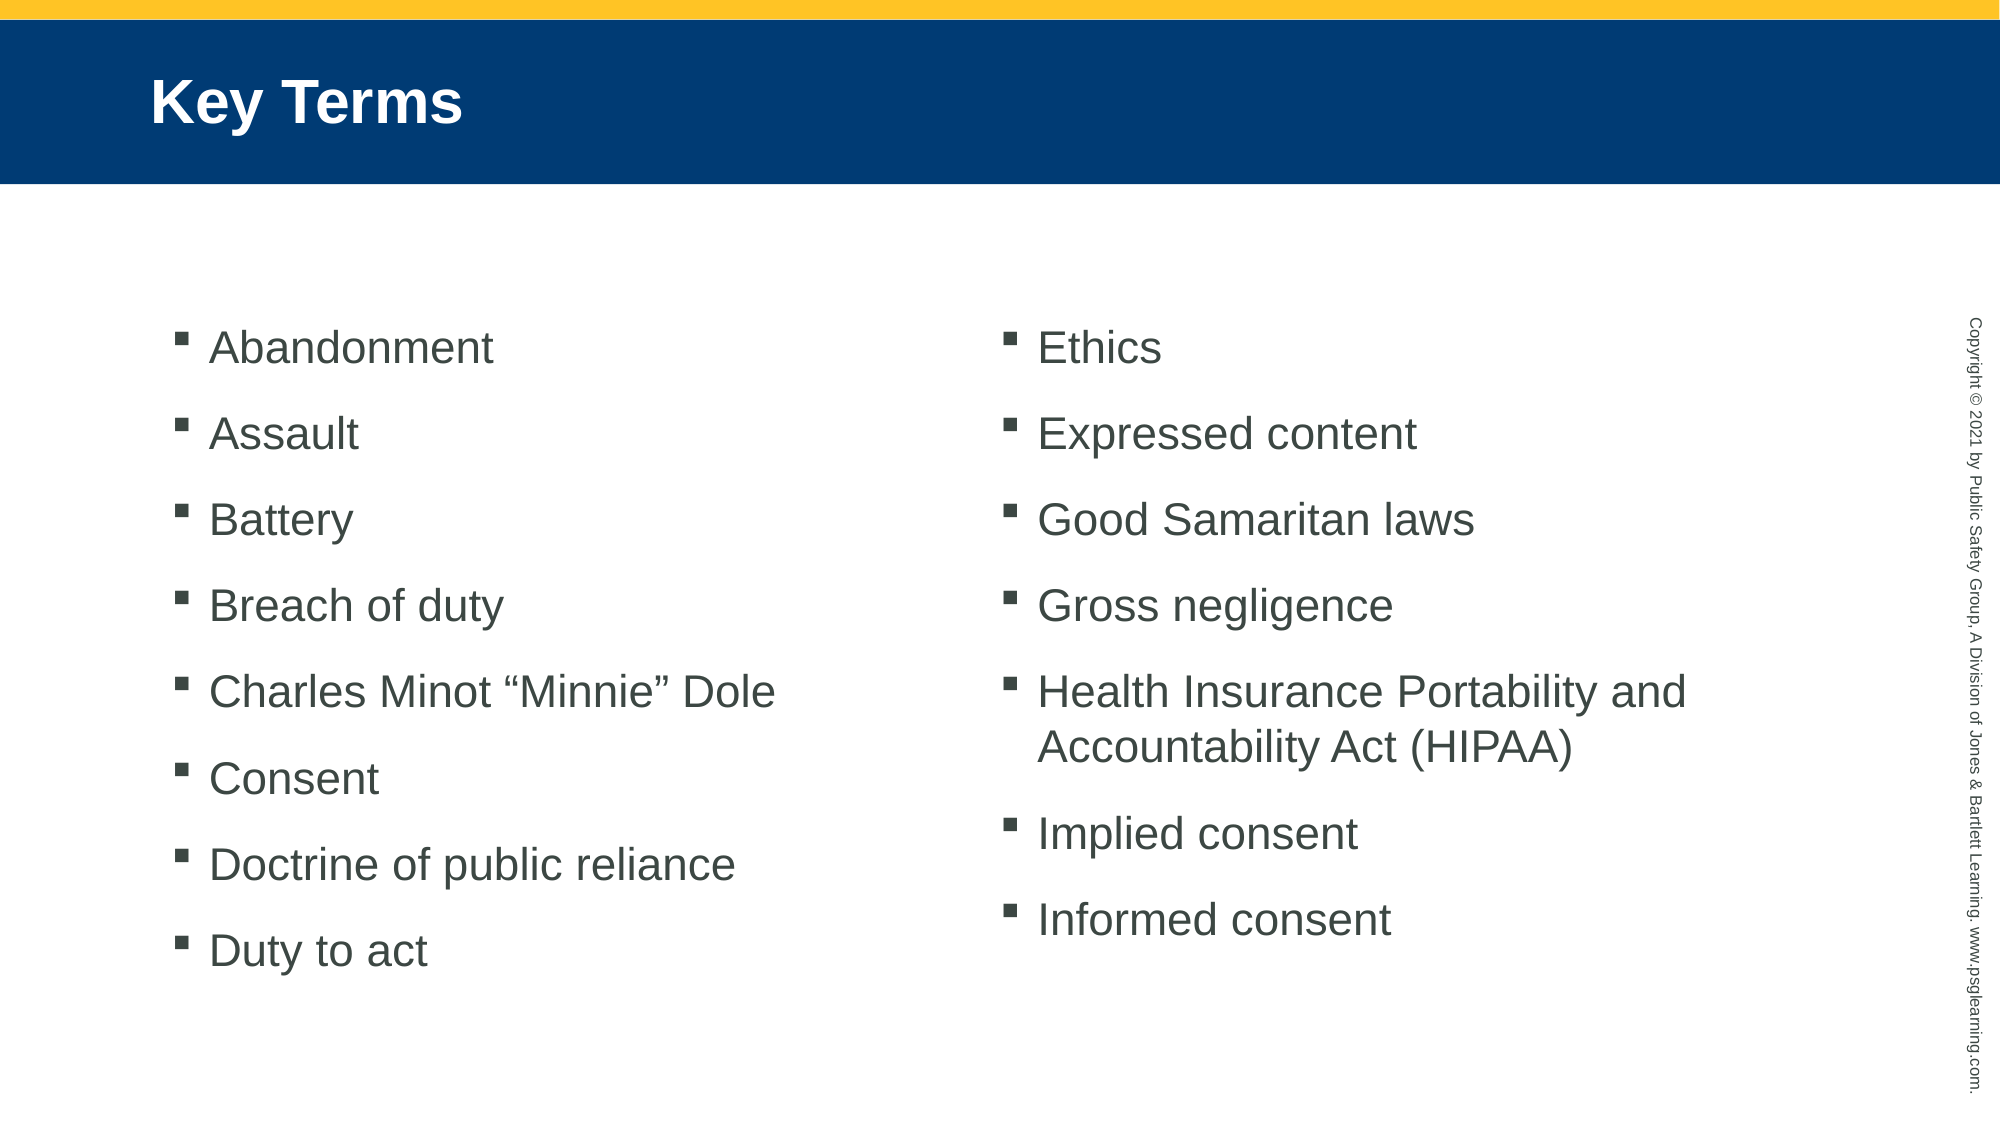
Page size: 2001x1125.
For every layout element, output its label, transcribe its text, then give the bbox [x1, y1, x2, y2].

title Key Terms [0, 19, 2000, 185]
list Abandonment Assault Battery Breach of duty Charles Minot “Minnie” Dole Consent Doctrine of public reliance Duty to act Ethics Expressed content Good Samaritan laws Gross negligence Health Insurance Portability and Accountability Act (HIPAA) Implied consent Informed consent [156, 309, 1844, 967]
